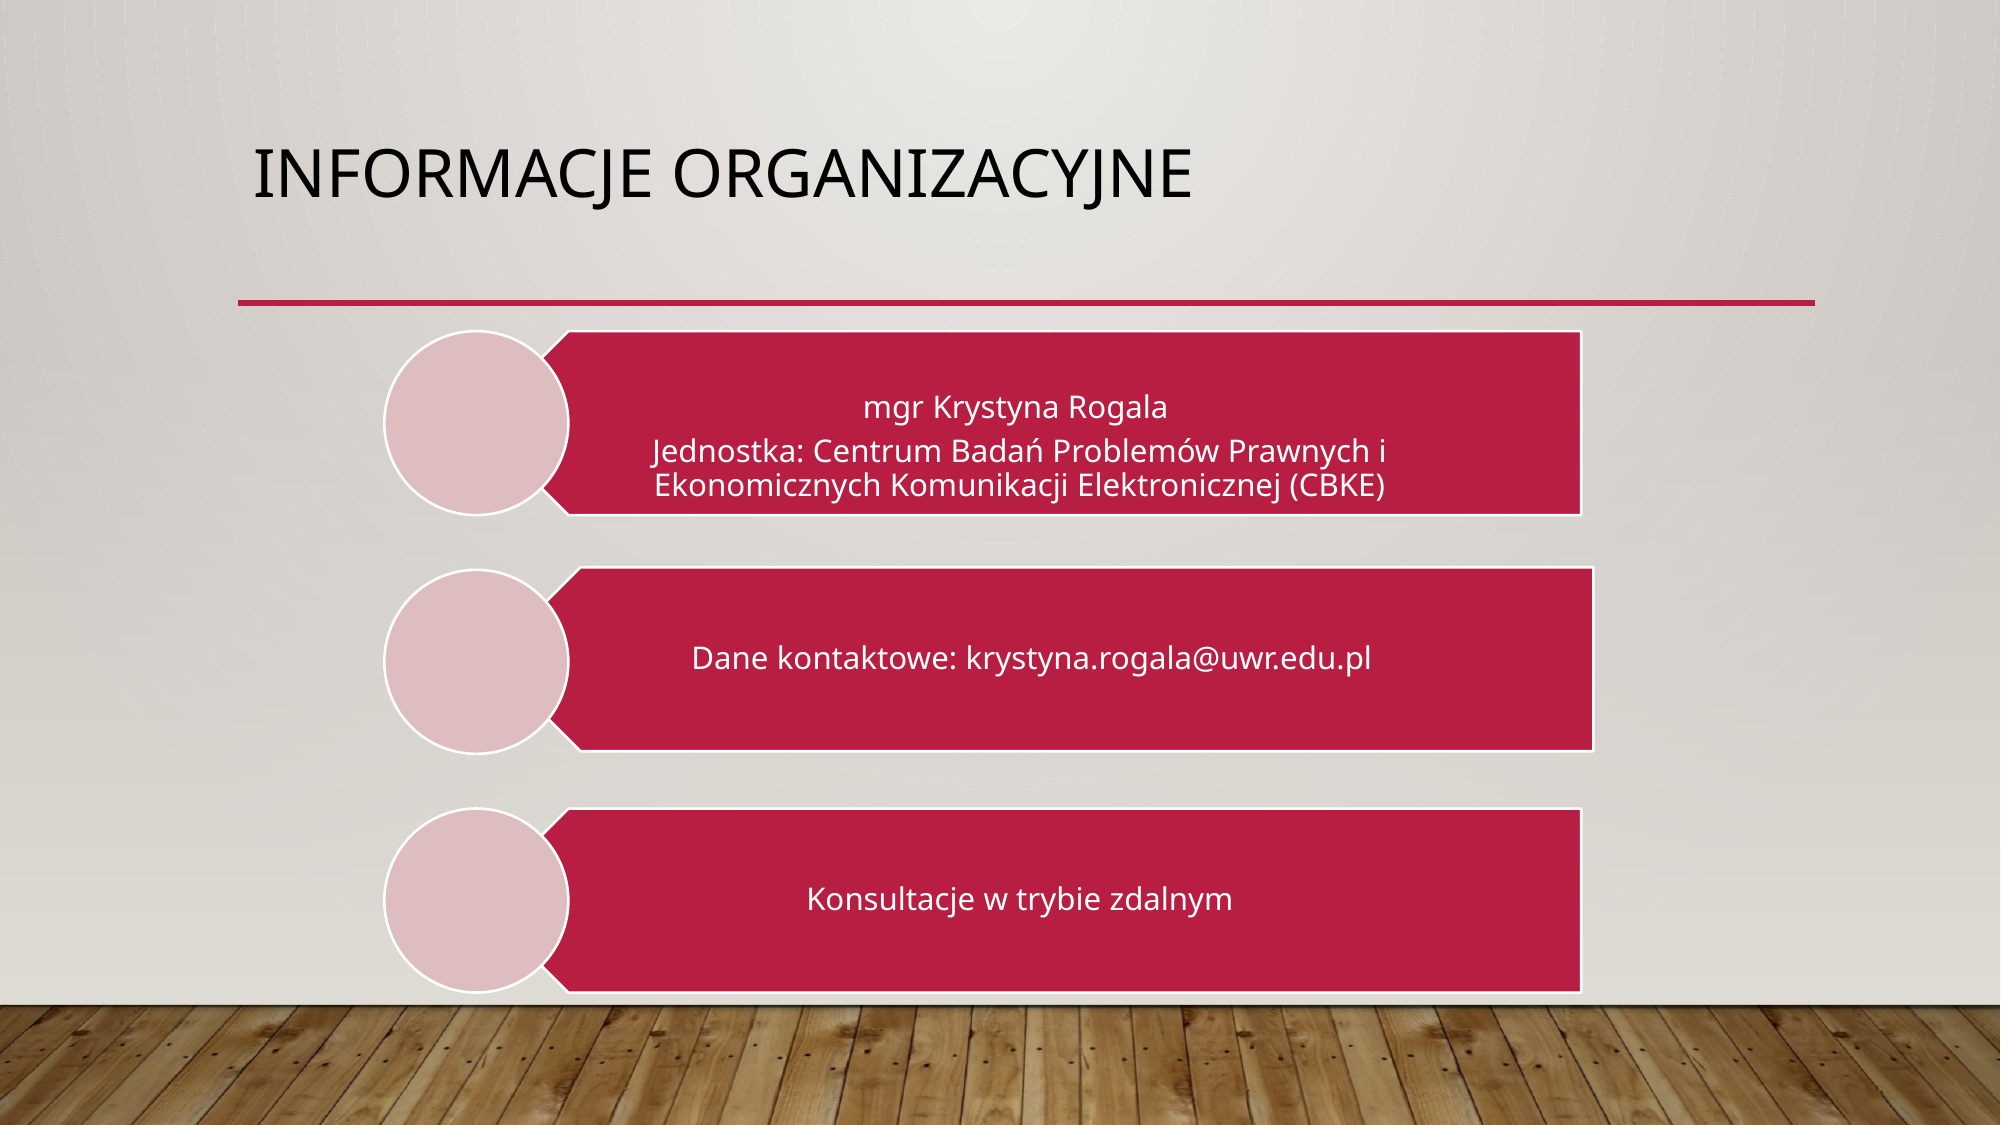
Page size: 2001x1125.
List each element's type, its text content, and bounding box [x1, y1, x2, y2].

picture [0, 1005, 2000, 1125]
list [151, 330, 1814, 994]
title Informacje organizacyjne [238, 131, 1814, 305]
